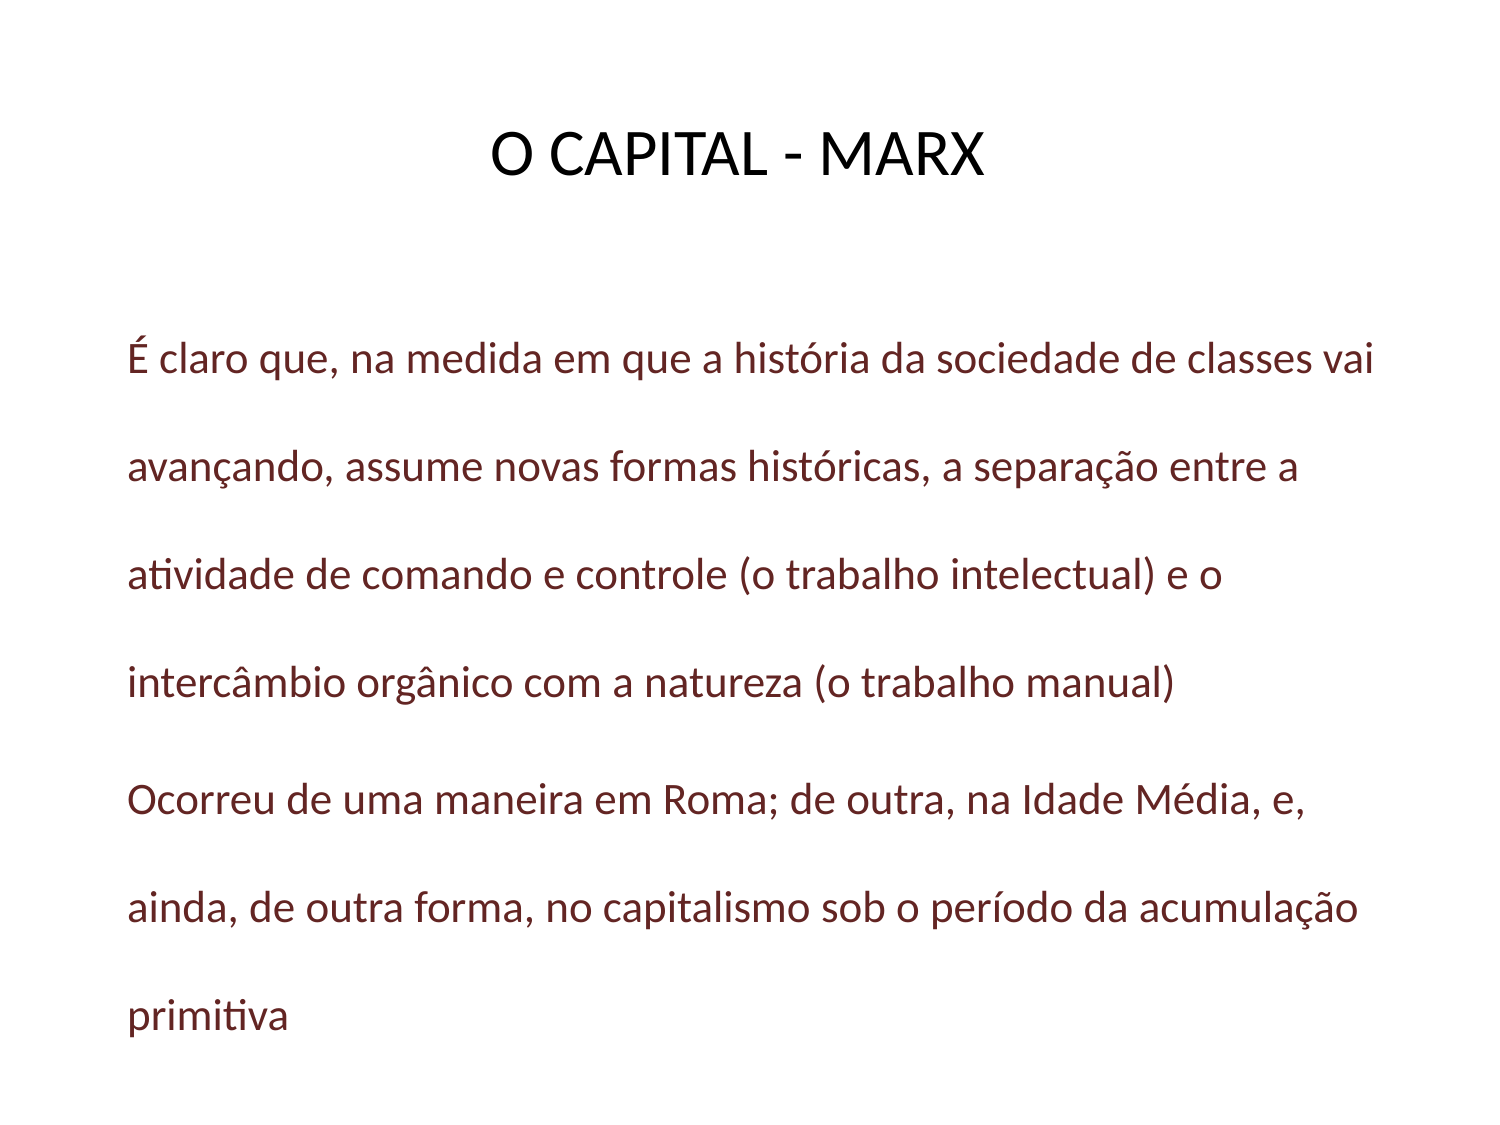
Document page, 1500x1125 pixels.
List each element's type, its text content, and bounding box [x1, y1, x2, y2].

title O CAPITAL - MARX [100, 90, 1376, 209]
subtitle É claro que, na medida em que a história da sociedade de classes vai avançando, assume novas formas históricas, a separação entre a atividade de comando e controle (o trabalho intelectual) e o intercâmbio orgânico com a natureza (o trabalho manual) Ocorreu de uma maneira em Roma; de outra, na Idade Média, e, ainda, de outra forma, no capitalismo sob o período da acumulação primitiva [112, 267, 1412, 1047]
